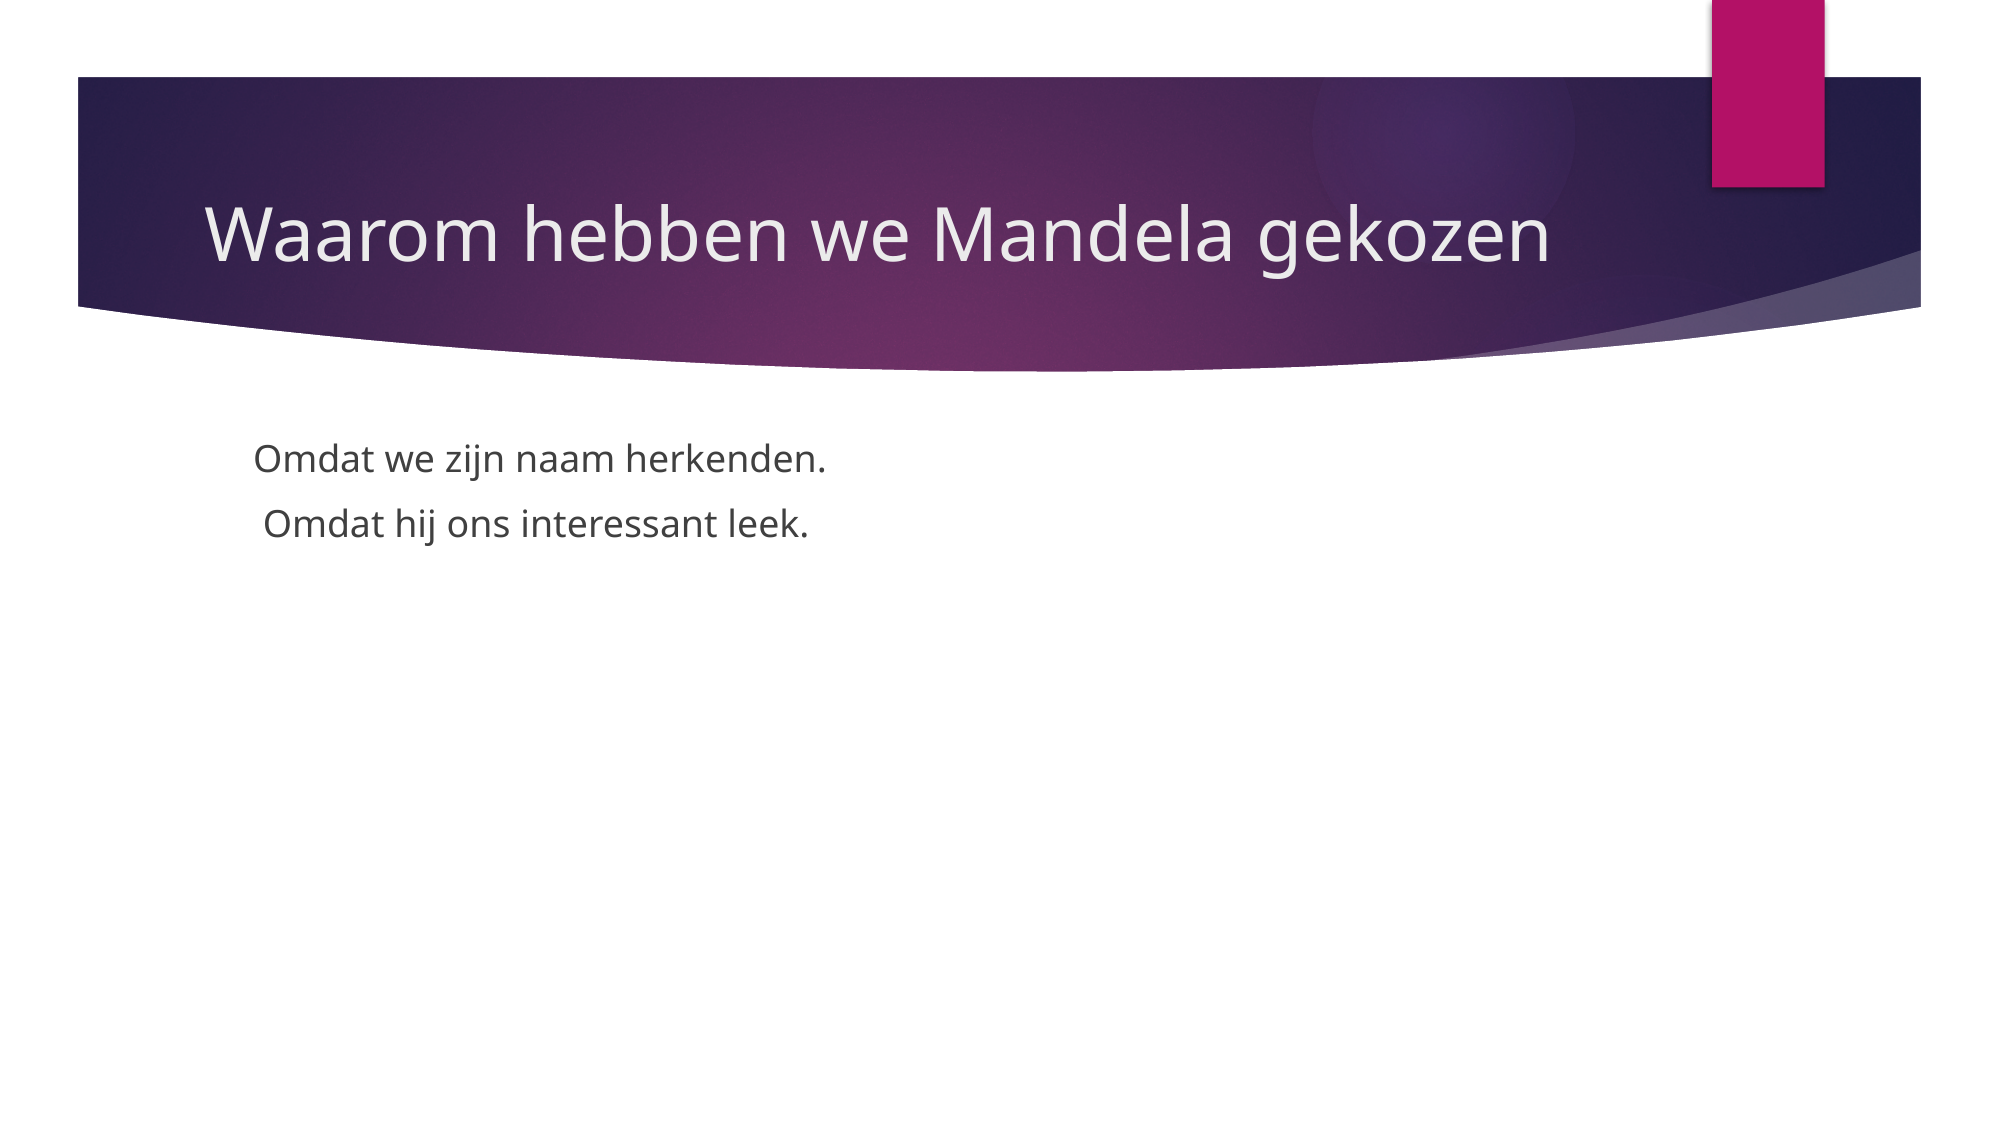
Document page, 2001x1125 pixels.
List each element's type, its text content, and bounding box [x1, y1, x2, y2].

title Waarom hebben we Mandela gekozen [189, 159, 1627, 304]
list Omdat we zijn naam herkenden. Omdat hij ons interessant leek. [189, 427, 1638, 988]
